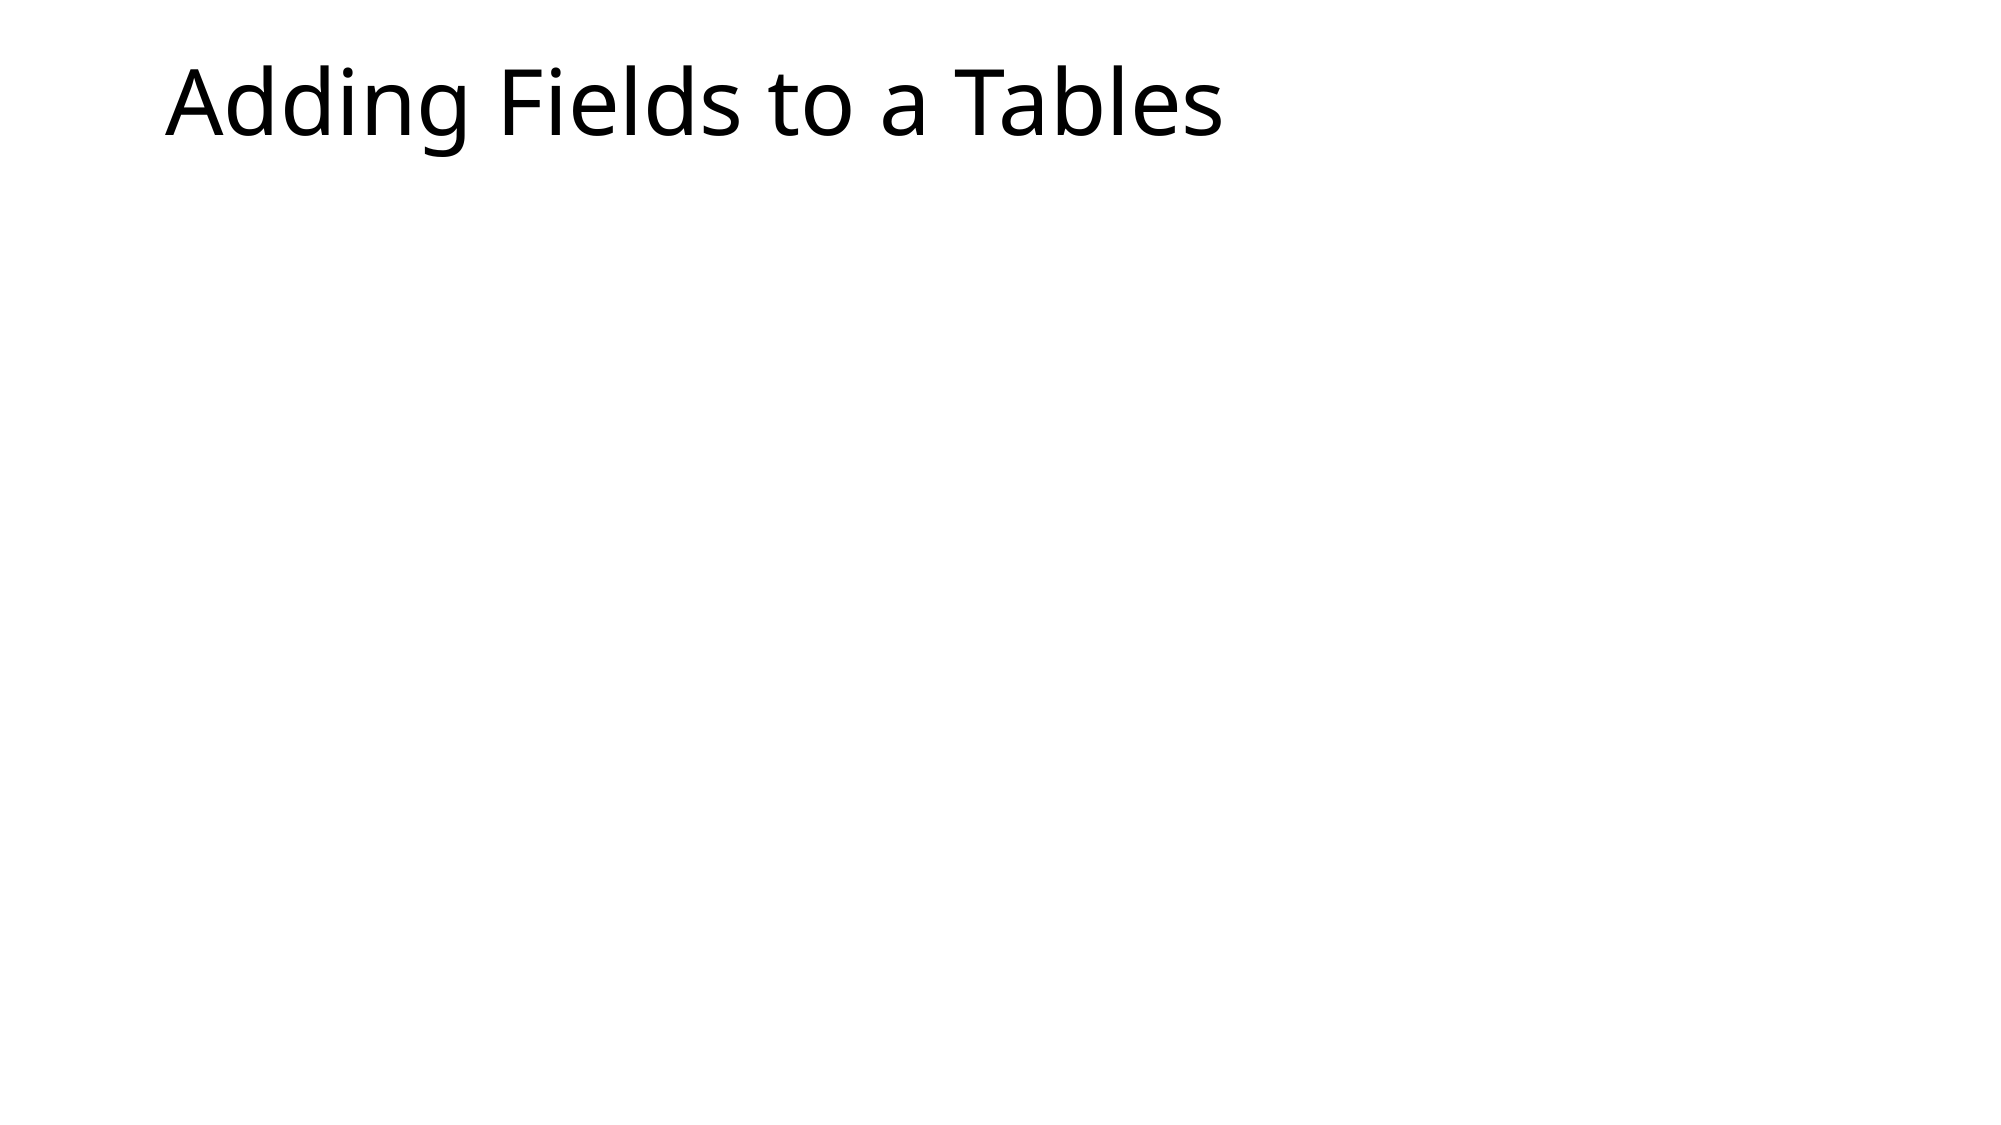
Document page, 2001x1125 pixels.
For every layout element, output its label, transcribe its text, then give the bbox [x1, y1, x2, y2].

title Adding Fields to a Tables [150, 31, 1850, 181]
